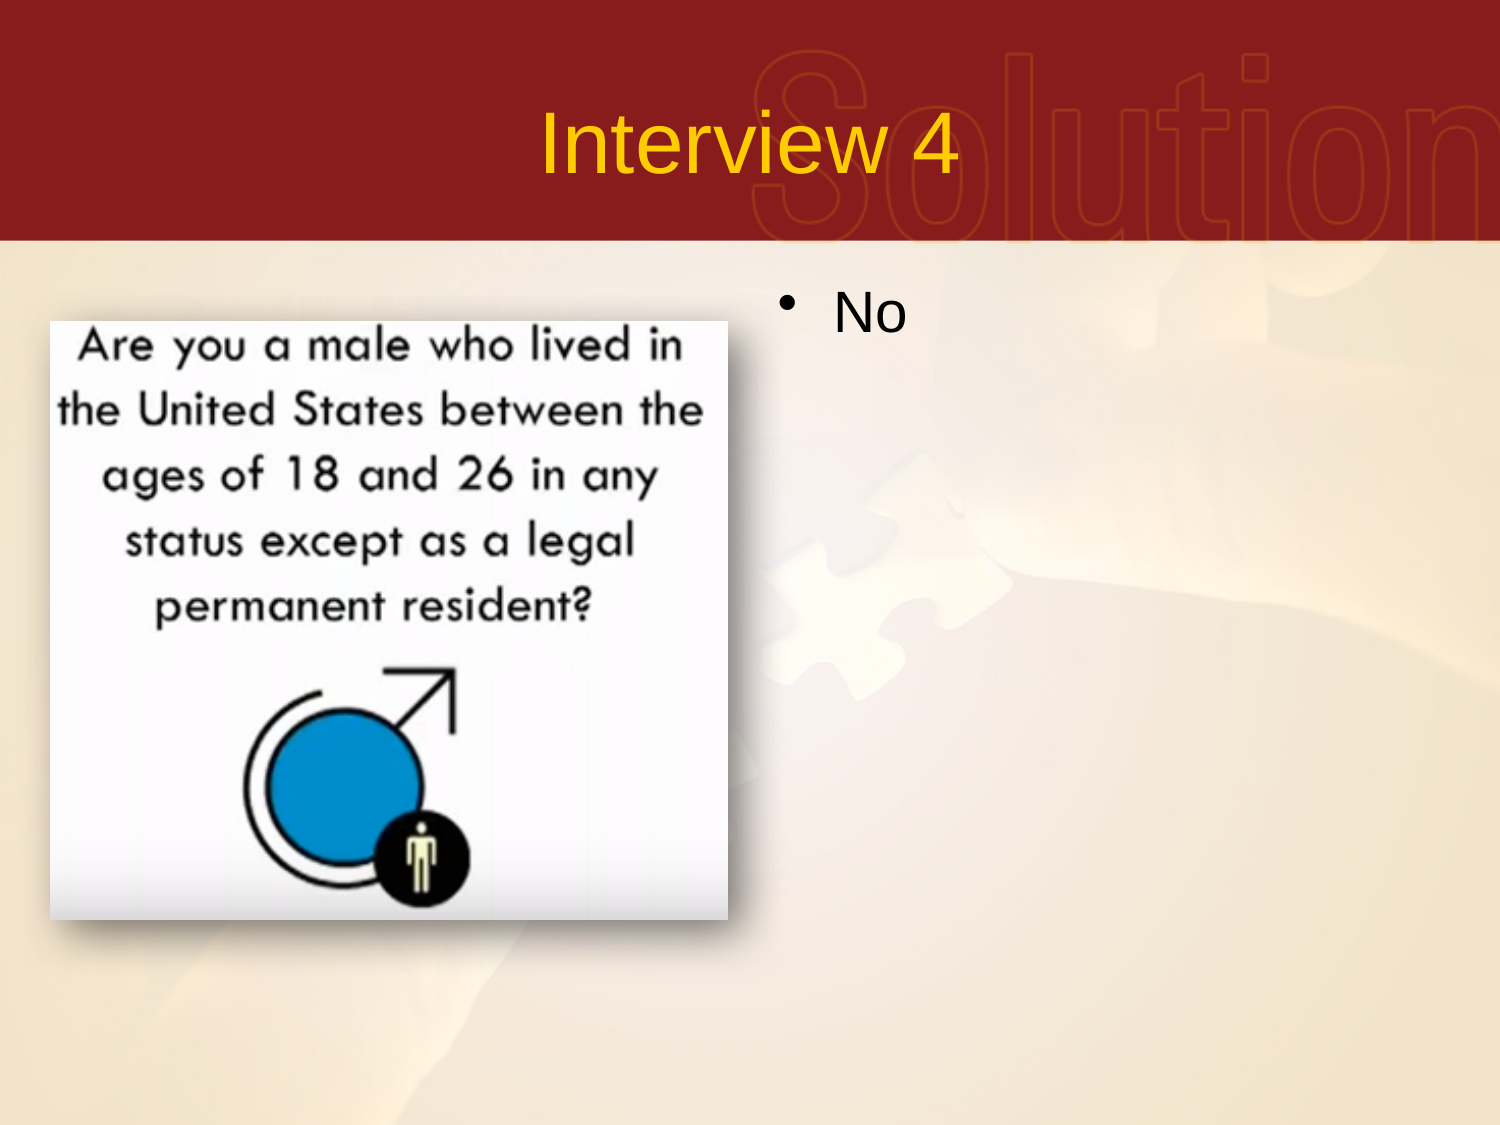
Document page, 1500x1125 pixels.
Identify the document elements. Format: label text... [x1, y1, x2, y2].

title Interview 4 [75, 45, 1425, 233]
picture [0, 0, 1500, 1125]
list No [762, 266, 1425, 1005]
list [49, 321, 728, 920]
